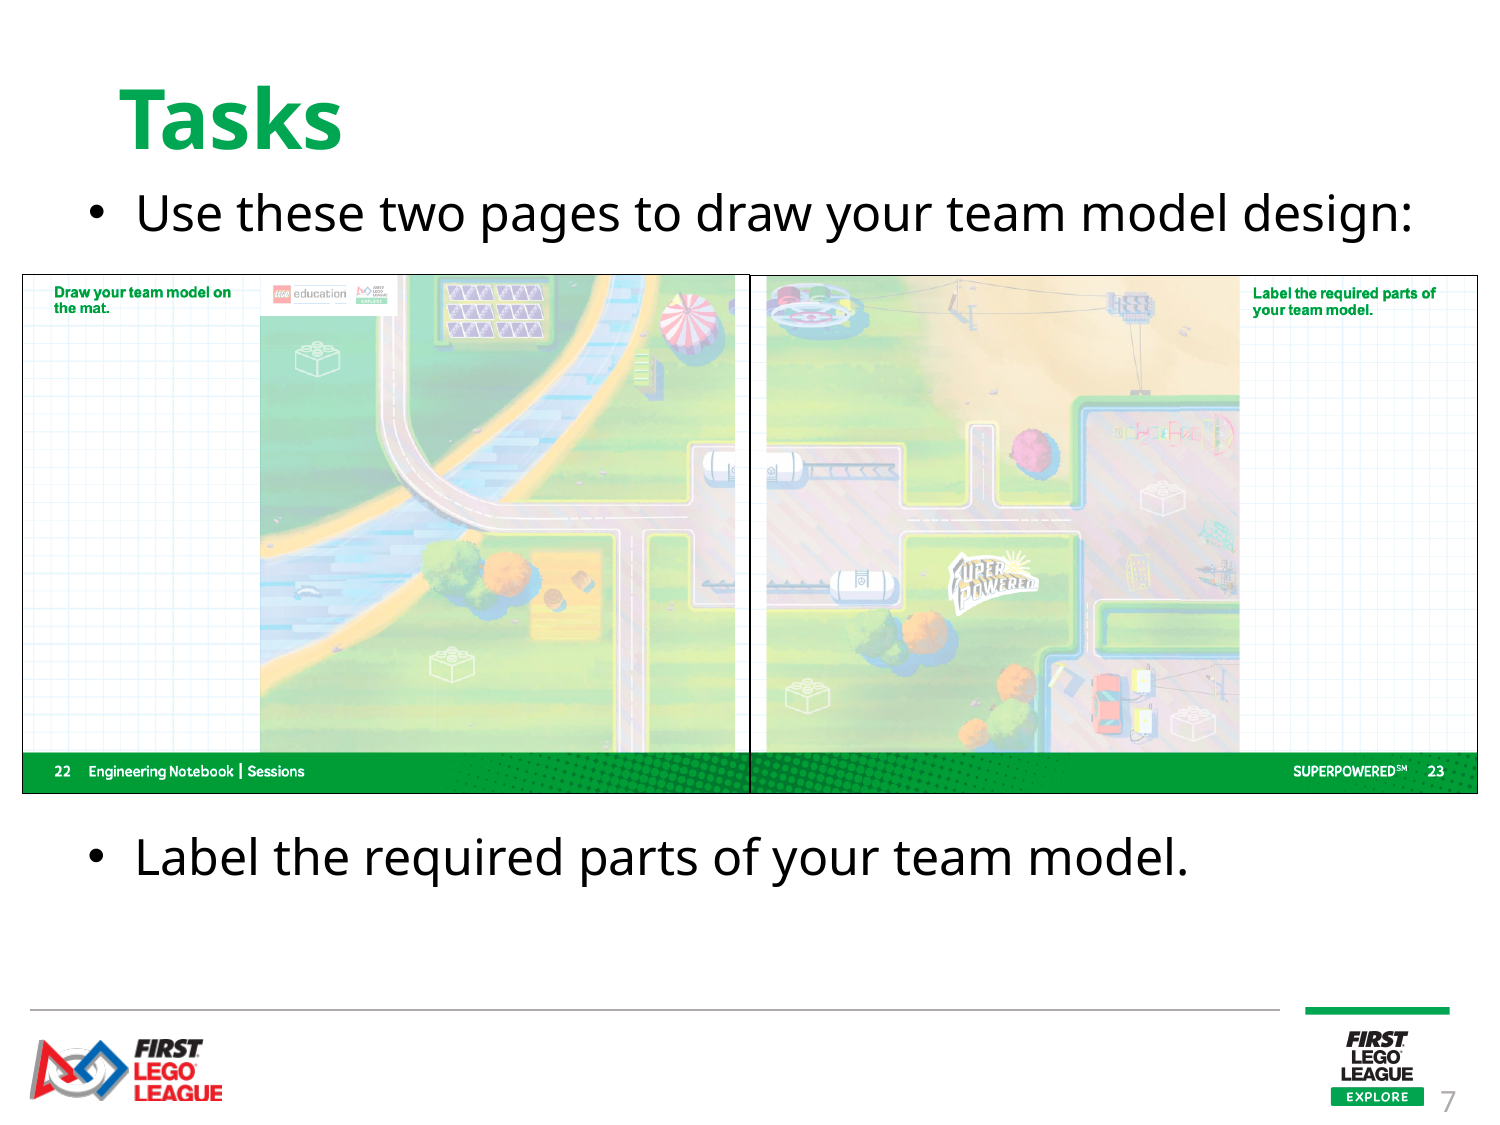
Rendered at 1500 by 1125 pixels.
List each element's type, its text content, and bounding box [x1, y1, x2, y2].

title Tasks [103, 59, 1397, 173]
text_box Label the required parts of your team model. [72, 818, 1206, 893]
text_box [22, 274, 1478, 794]
text_box Use these two pages to draw your team model design: [73, 173, 1429, 249]
slide_number 7 [1425, 1076, 1484, 1111]
